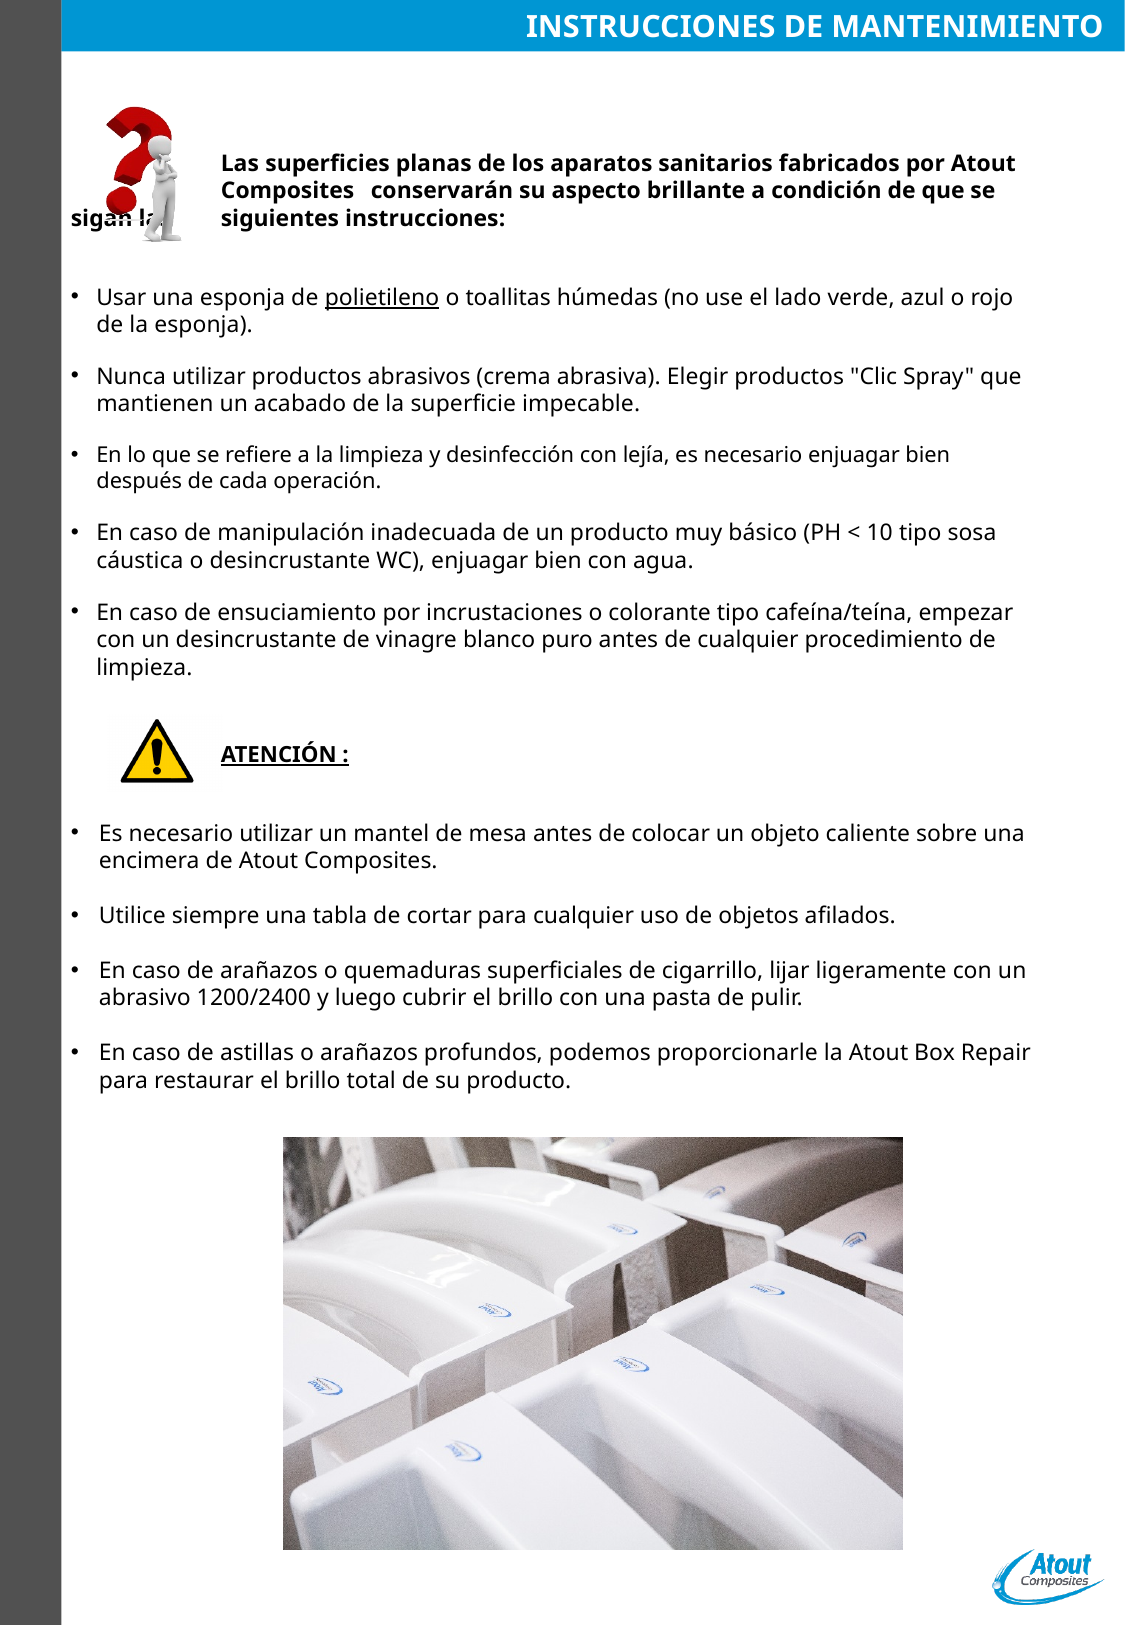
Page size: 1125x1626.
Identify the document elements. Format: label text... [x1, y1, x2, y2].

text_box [55, 141, 1049, 1133]
text_box INSTRUCCIONES DE MANTENIMIENTO [62, 0, 1125, 52]
picture [65, 92, 236, 264]
text_box [0, 0, 62, 1625]
picture [992, 1549, 1105, 1605]
picture [283, 1137, 903, 1550]
